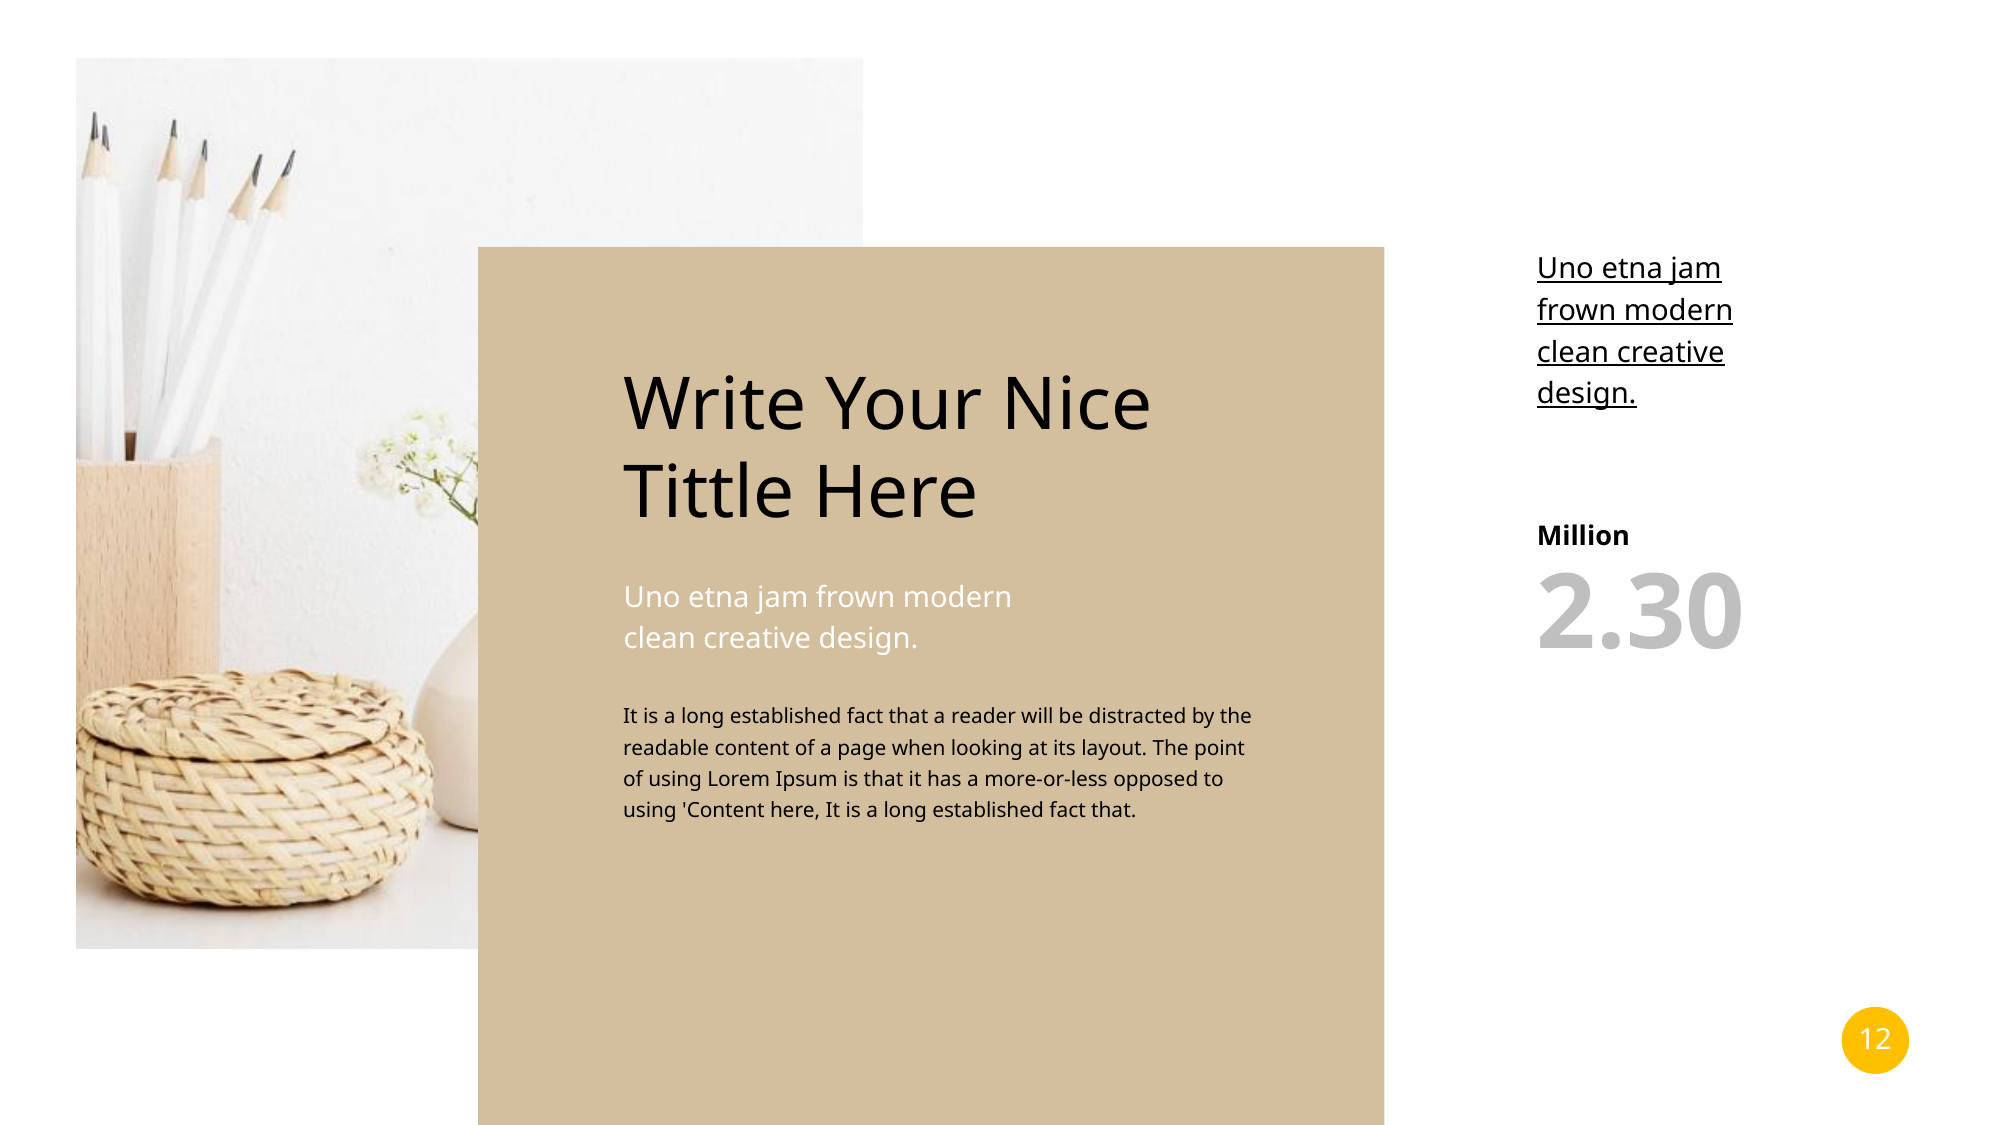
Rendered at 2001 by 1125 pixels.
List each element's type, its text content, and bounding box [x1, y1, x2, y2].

text_box Million [1521, 506, 1675, 564]
text_box Uno etna jam frown modern clean creative design. [864, 562, 1080, 664]
text_box 12 [1830, 1021, 1920, 1059]
picture [76, 58, 864, 949]
text_box Write Your Nice Tittle Here [864, 349, 1240, 540]
text_box 2.30 [1521, 528, 1874, 686]
text_box [477, 246, 1385, 1125]
text_box It is a long established fact that a reader will be distracted by the readable content of a page when looking at its layout. The point of using Lorem Ipsum is that it has a more-or-less opposed to using 'Content here, It is a long established fact that. [864, 689, 1272, 830]
text_box Uno etna jam frown modern clean creative design. [1521, 247, 1787, 406]
